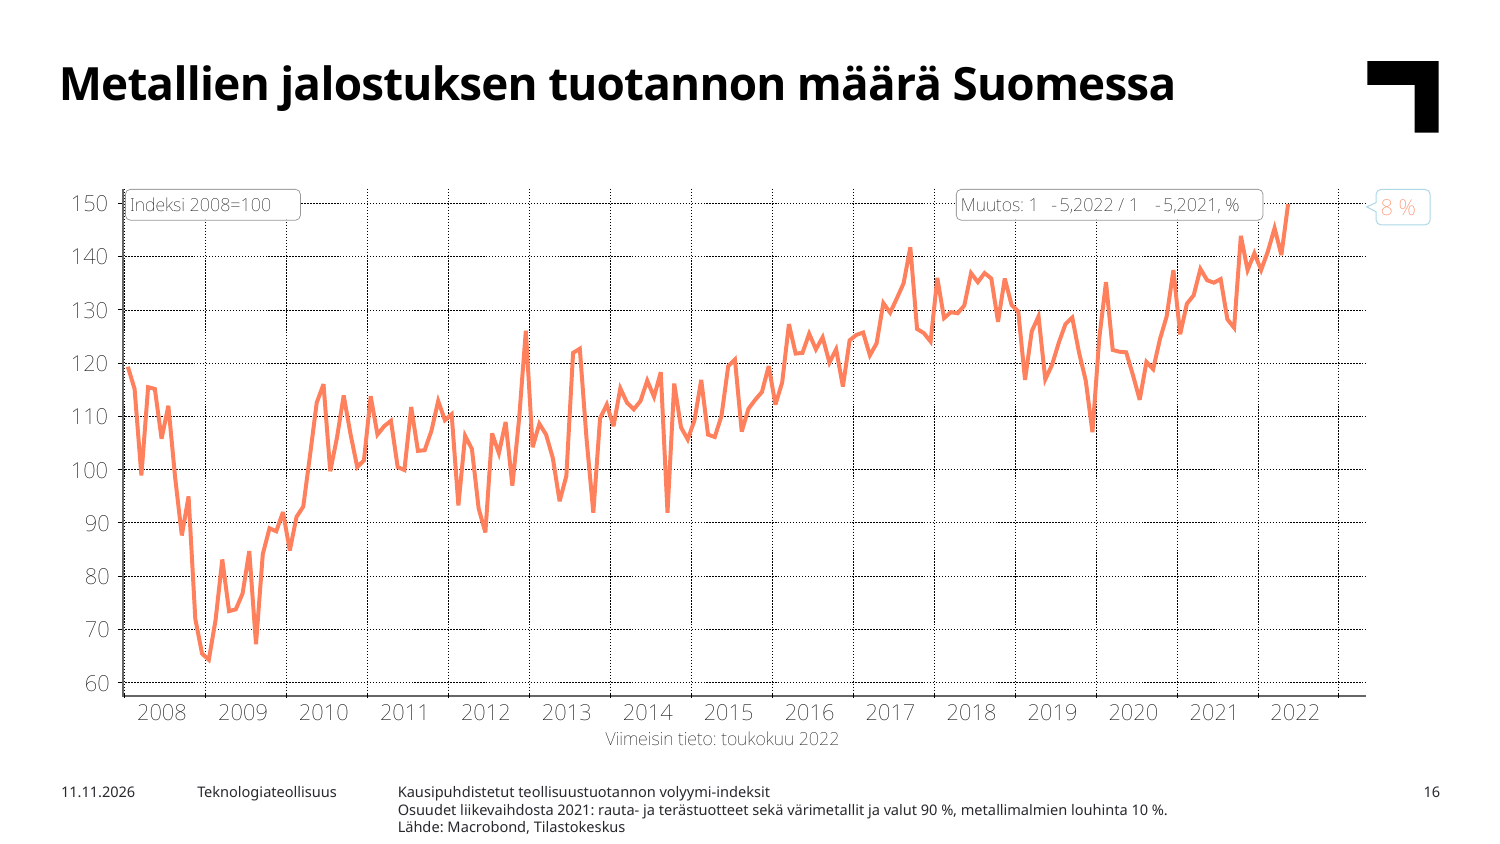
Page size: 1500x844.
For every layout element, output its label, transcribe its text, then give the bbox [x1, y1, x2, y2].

footer Teknologiateollisuus [182, 775, 382, 803]
list Metallien jalostuksen tuotannon määrä Suomessa [41, 46, 1353, 153]
list Kausipuhdistetut teollisuustuotannon volyymi-indeksit Osuudet liikevaihdosta 2021: rauta- ja terästuotteet sekä värimetallit ja valut 90 %, metallimalmien louhinta 10 %. Lähde: Macrobond, Tilastokeskus [382, 775, 1314, 803]
slide_number 16 [1314, 775, 1456, 803]
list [62, 180, 1439, 763]
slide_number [46, 775, 182, 803]
